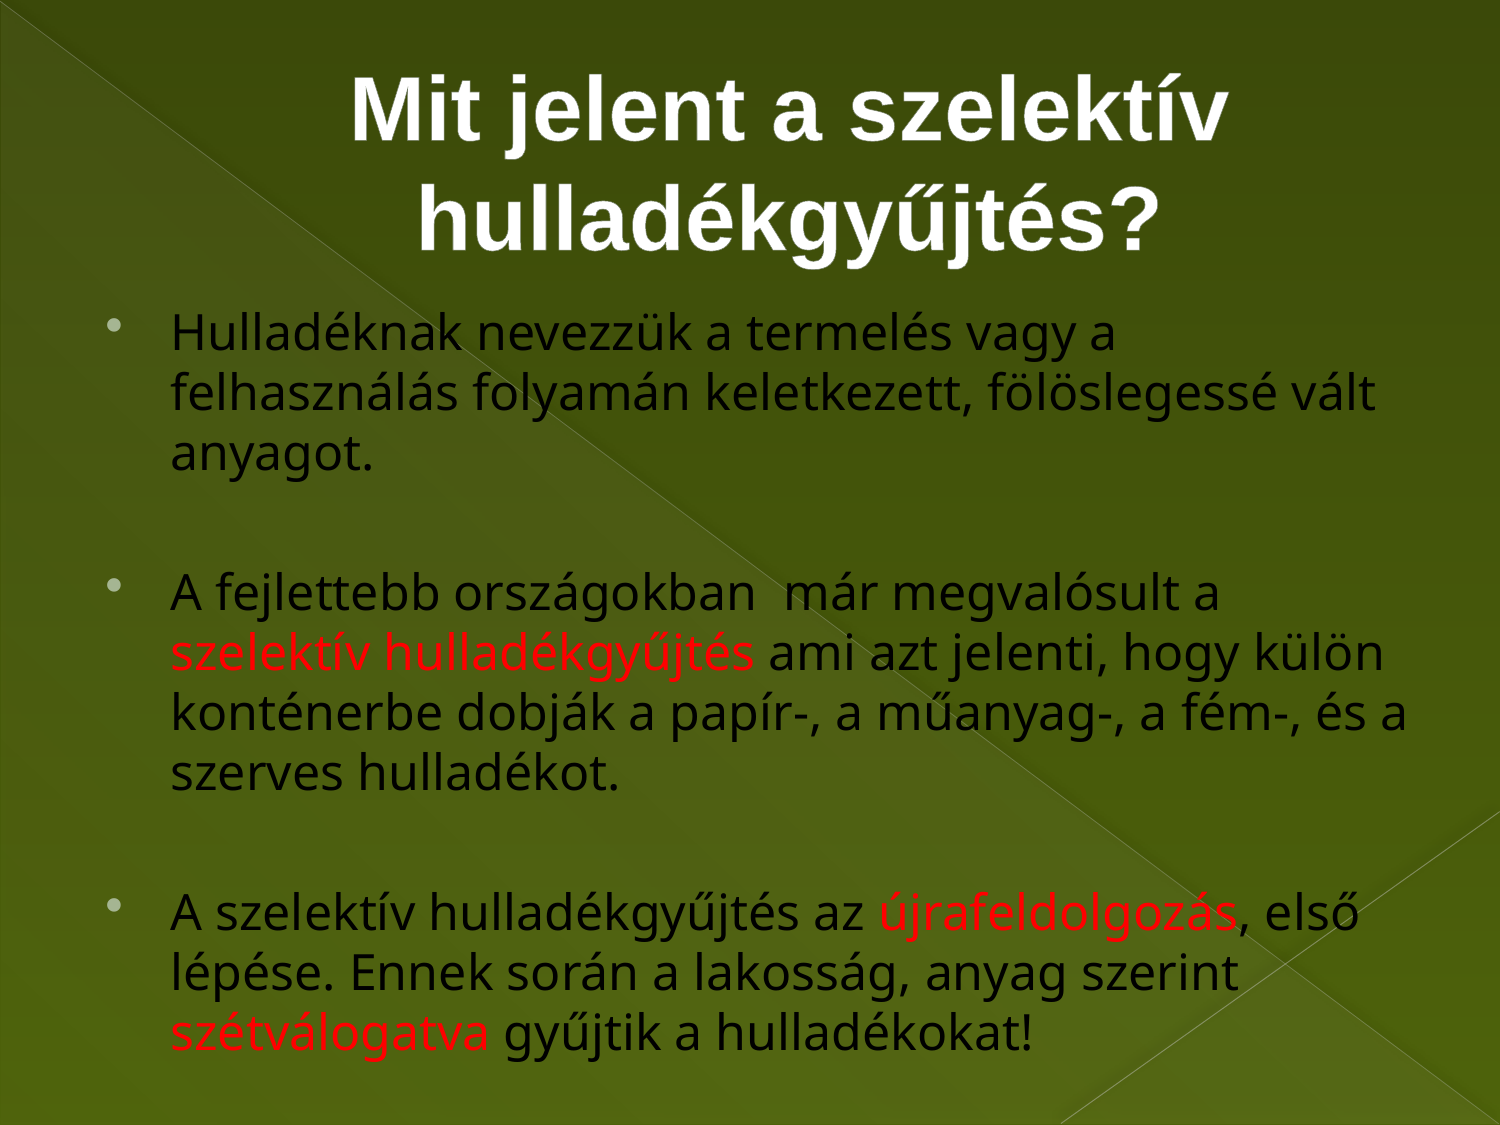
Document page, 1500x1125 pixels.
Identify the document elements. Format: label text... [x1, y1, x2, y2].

title Mit jelent a szelektív hulladékgyűjtés? [75, 43, 1425, 274]
list Hulladéknak nevezzük a termelés vagy a felhasználás folyamán keletkezett, fölöslegessé vált anyagot. A fejlettebb országokban már megvalósult a szelektív hulladékgyűjtés ami azt jelenti, hogy külön konténerbe dobják a papír-, a műanyag-, a fém-, és a szerves hulladékot. A szelektív hulladékgyűjtés az újrafeldolgozás, első lépése. Ennek során a lakosság, anyag szerint szétválogatva gyűjtik a hulladékokat! [82, 292, 1432, 1043]
